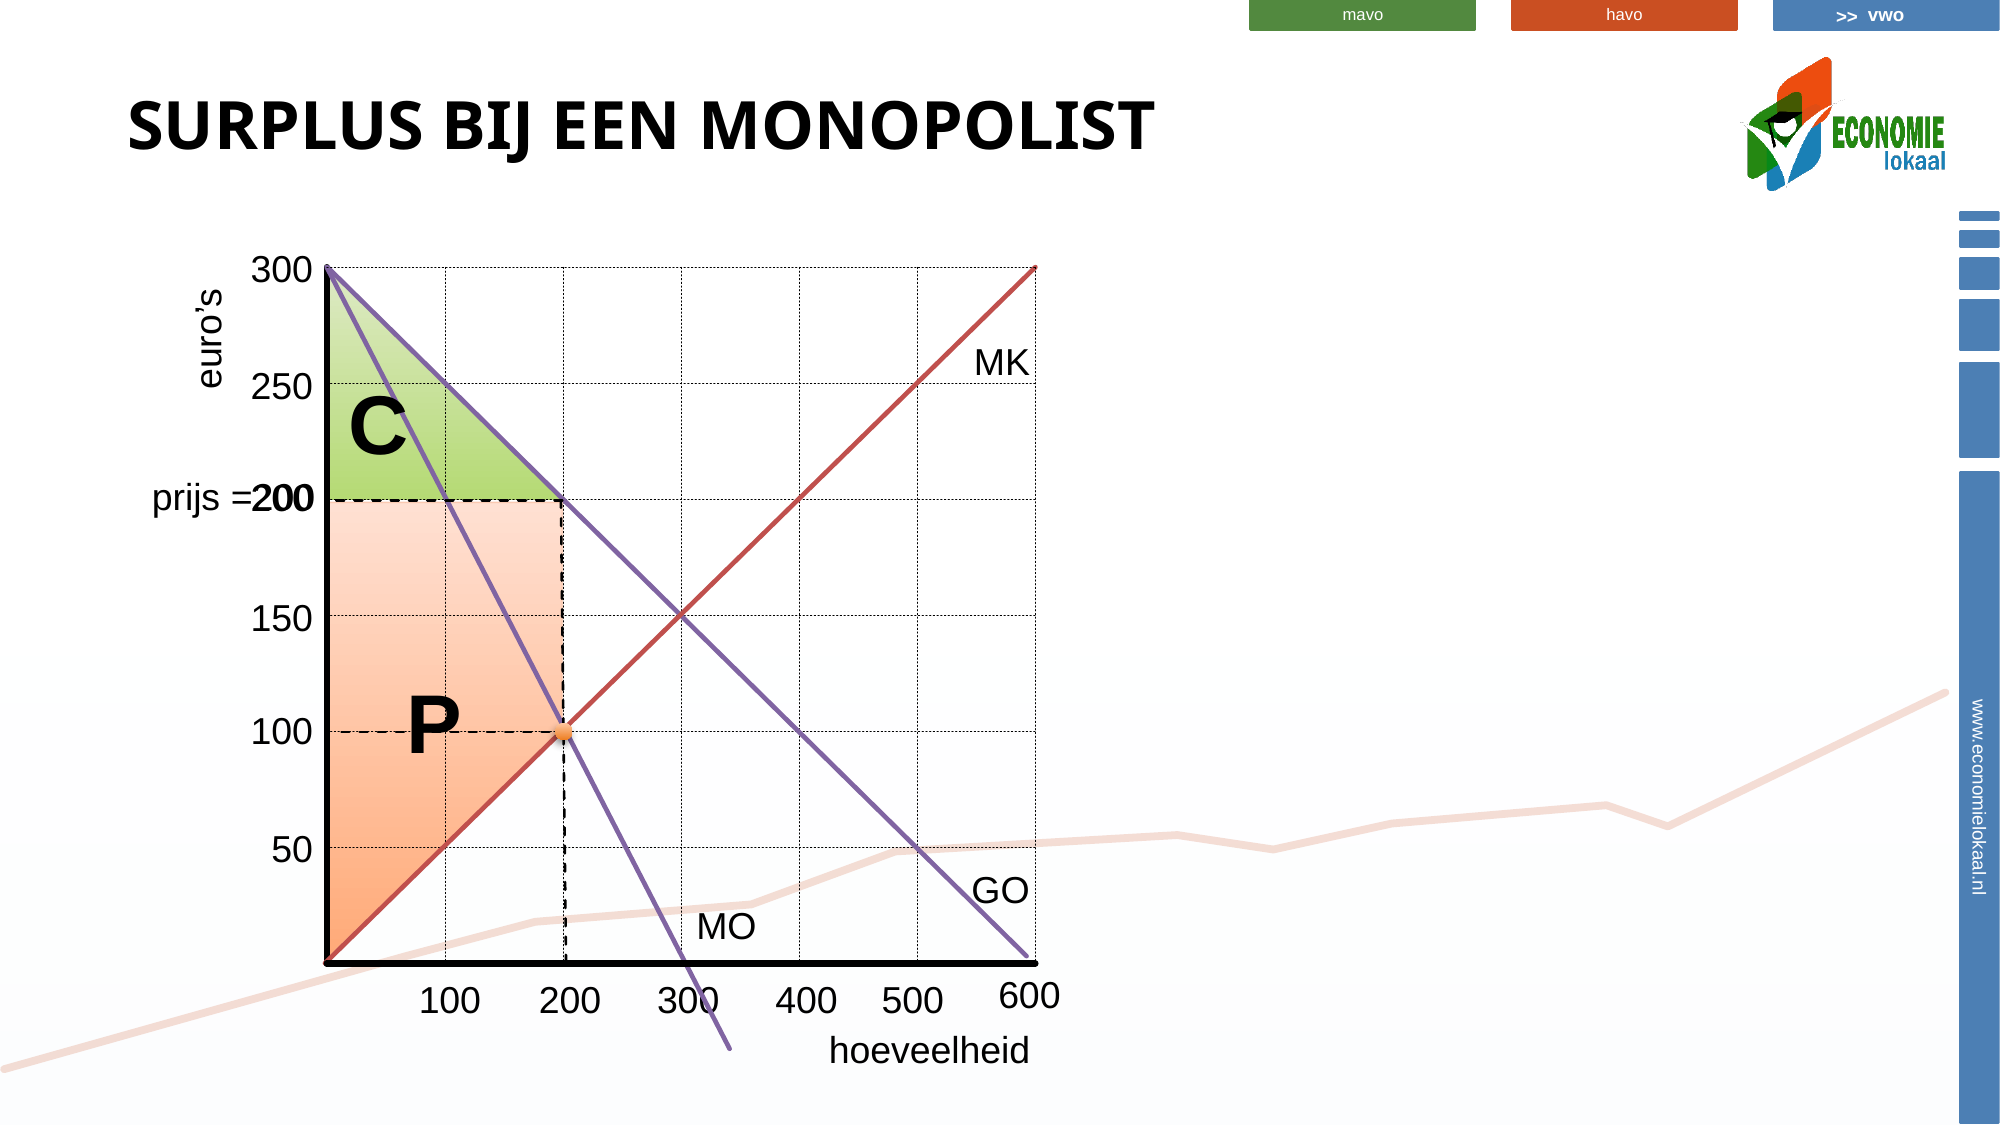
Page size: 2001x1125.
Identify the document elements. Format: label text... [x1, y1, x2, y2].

text_box 500 [866, 968, 959, 1029]
text_box GO [1036, 858, 1045, 919]
text_box 150 [235, 587, 324, 647]
title Surplus bij een monopolist [112, 74, 1616, 208]
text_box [326, 964, 730, 1050]
text_box euro’s [176, 273, 237, 405]
text_box 600 [983, 964, 1076, 1024]
text_box hoeveelheid [814, 1018, 1046, 1079]
text_box 100 [235, 700, 324, 760]
picture [1739, 57, 1946, 191]
text_box 300 [730, 968, 735, 1029]
text_box 300 [235, 237, 328, 298]
text_box prijs =200 [137, 466, 235, 526]
text_box 400 [760, 968, 853, 1029]
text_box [324, 266, 1035, 964]
text_box MK [1036, 330, 1046, 391]
text_box 50 [256, 817, 324, 878]
text_box 200 [235, 466, 324, 527]
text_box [560, 499, 567, 969]
text_box 250 [235, 355, 324, 415]
